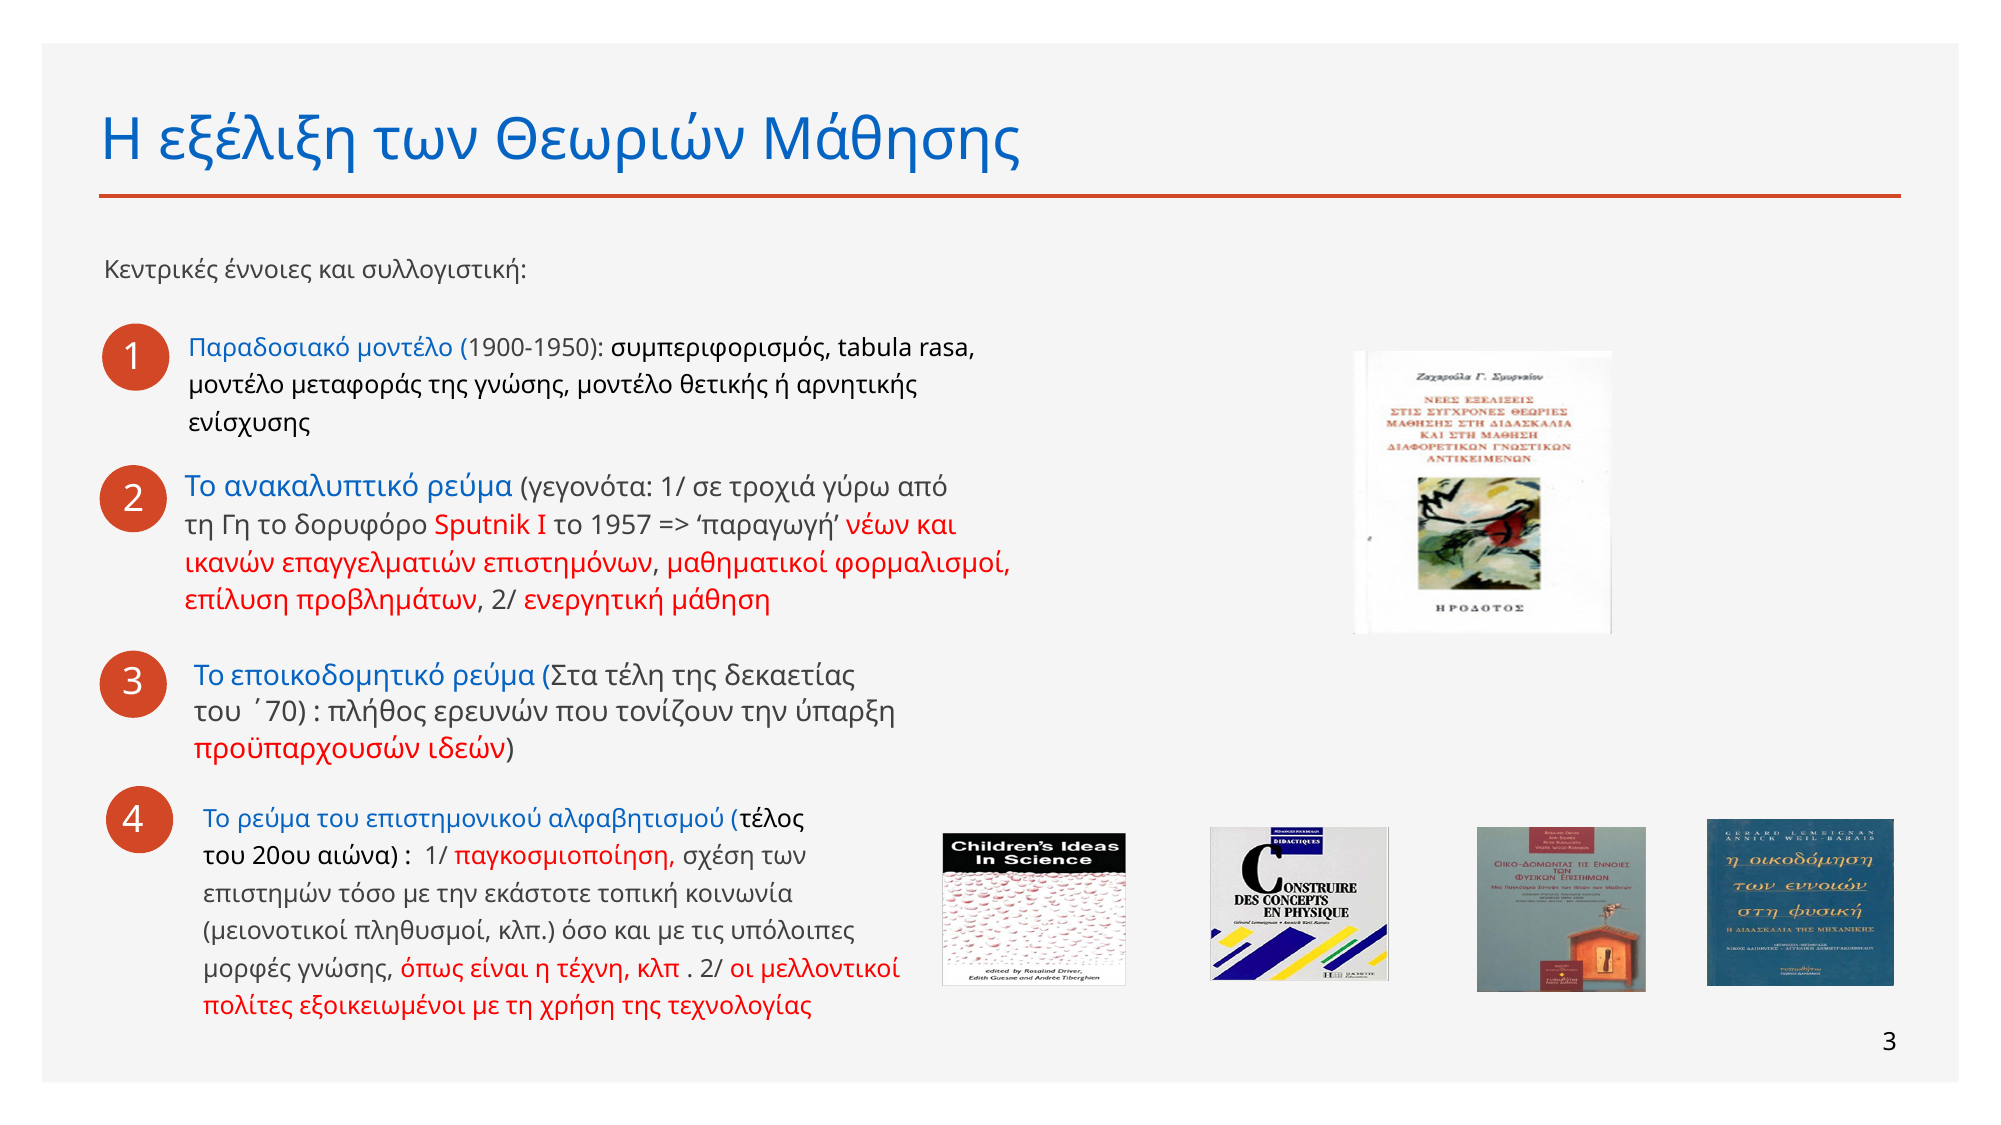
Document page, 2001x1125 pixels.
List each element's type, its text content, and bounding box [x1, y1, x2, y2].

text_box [87, 323, 179, 391]
title Η εξέλιξη των Θεωριών Μάθησης [85, 73, 1214, 179]
text_box 3 [1373, 1017, 1912, 1078]
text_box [87, 785, 179, 854]
text_box Παραδοσιακό μοντέλο (1900-1950): συμπεριφορισμός, tabula rasa, μοντέλο μεταφοράς της γνώσης, μοντέλο θετικής ή αρνητικής ενίσχυσης [173, 316, 1017, 457]
text_box Το εποικοδομητικό ρεύμα (Στα τέλη της δεκαετίας του ΄70) : πλήθος ερευνών που τονίζουν την ύπαρξη προϋπαρχουσών ιδεών) [178, 647, 918, 773]
text_box Κεντρικές έννοιες και συλλογιστική: [88, 238, 928, 317]
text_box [87, 465, 180, 533]
picture [1353, 351, 1612, 634]
picture [942, 819, 1894, 992]
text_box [87, 649, 179, 718]
text_box Το ανακαλυπτικό ρεύμα (γεγονότα: 1/ σε τροχιά γύρω από τη Γη το δορυφόρο Sputnik Ι το 1957 => ‘παραγωγή’ νέων και ικανών επαγγελματιών επιστημόνων, μαθηματικοί φορμαλισμοί, επίλυση προβλημάτων, 2/ ενεργητική μάθηση [169, 457, 1059, 644]
text_box Το ρεύμα του επιστημονικού αλφαβητισμού (τέλος του 20ου αιώνα) : 1/ παγκοσμιοποίηση, σχέση των επιστημών τόσο με την εκάστοτε τοπική κοινωνία (μειονοτικοί πληθυσμοί, κλπ.) όσο και με τις υπόλοιπες μορφές γνώσης, όπως είναι η τέχνη, κλπ . 2/ οι μελλοντικοί πολίτες εξοικειωμένοι με τη χρήση της τεχνολογίας [188, 787, 928, 1032]
